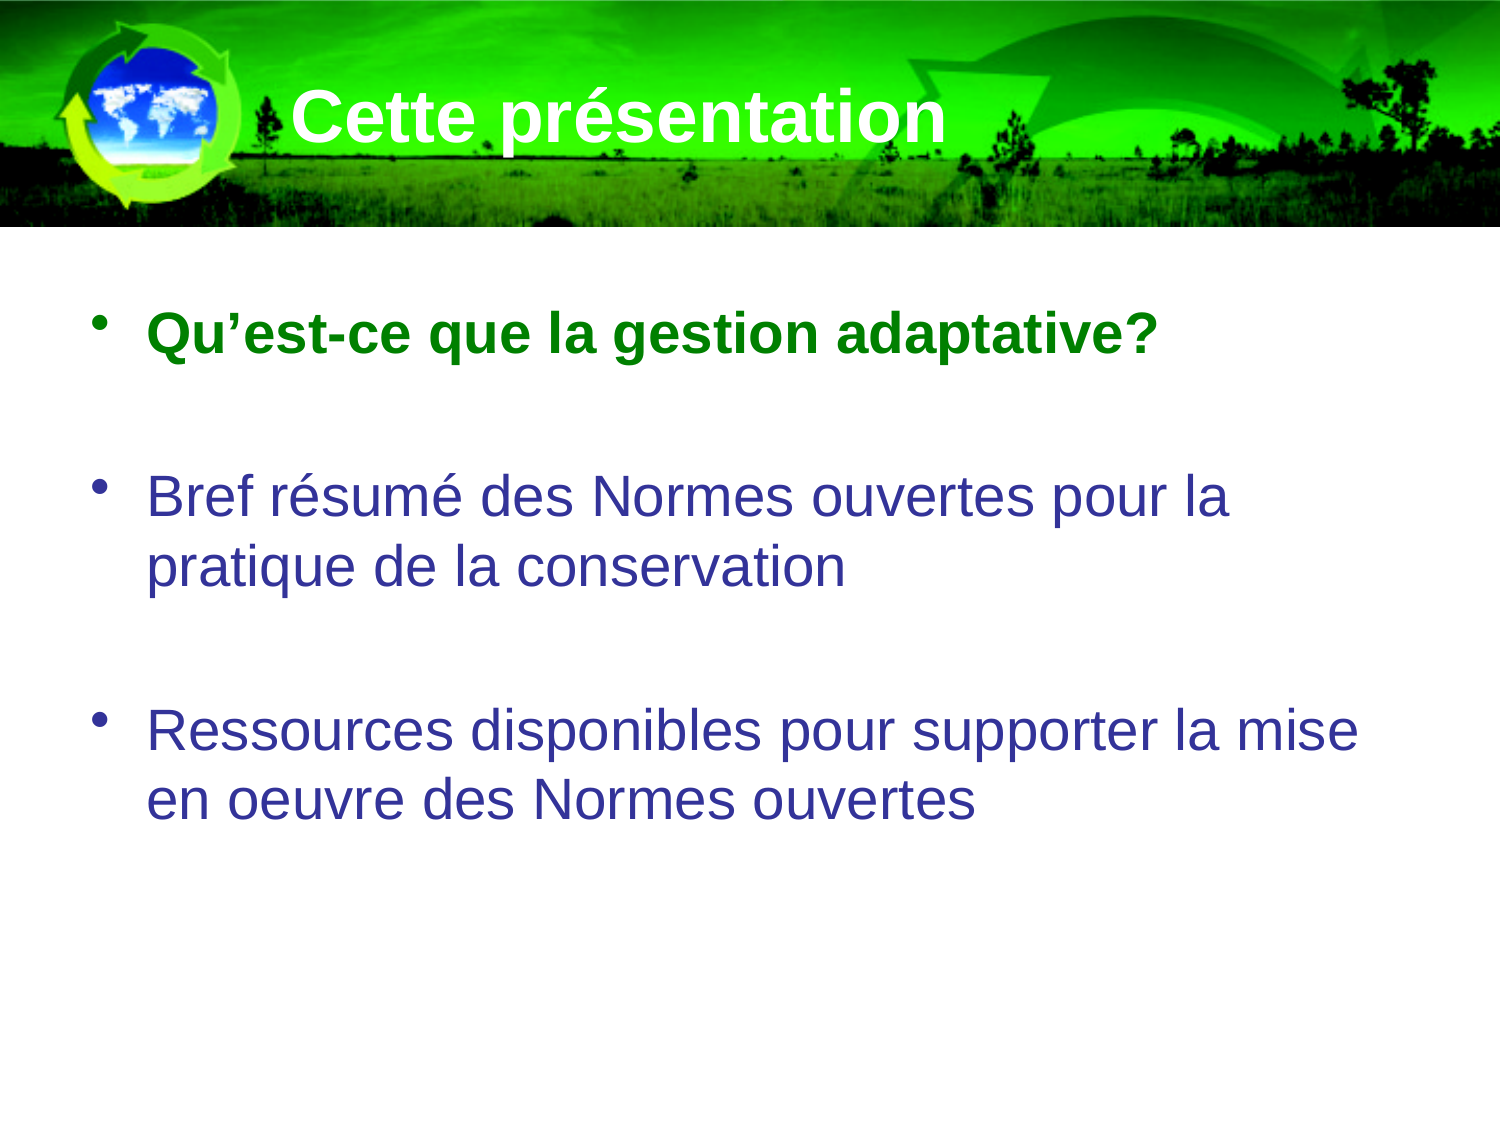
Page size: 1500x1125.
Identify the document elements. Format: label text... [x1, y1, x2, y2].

title Cette présentation [275, 0, 1500, 225]
list Qu’est-ce que la gestion adaptative? Bref résumé des Normes ouvertes pour la pratique de la conservation Ressources disponibles pour supporter la mise en oeuvre des Normes ouvertes [75, 287, 1425, 1063]
picture [0, 0, 1500, 227]
